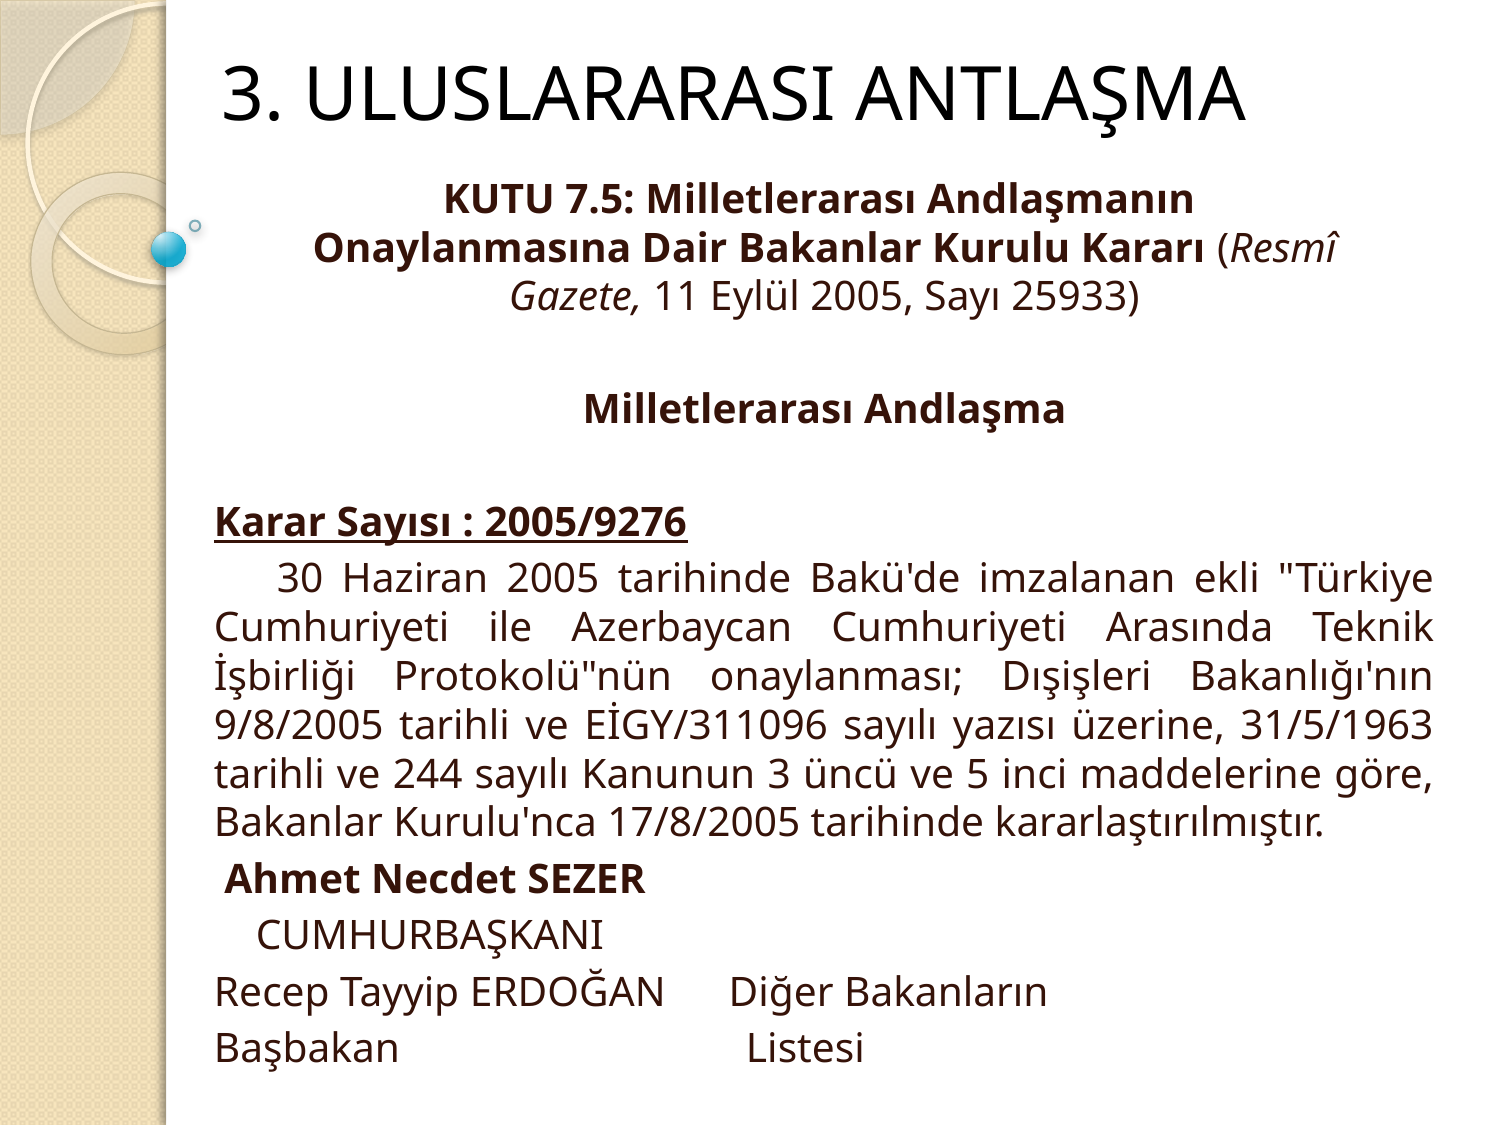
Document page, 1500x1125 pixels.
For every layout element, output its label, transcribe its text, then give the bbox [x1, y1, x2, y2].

subtitle KUTU 7.5: Milletlerarası Andlaşmanın Onaylanmasına Dair Bakanlar Kurulu Kararı (Resmî Gazete, 11 Eylül 2005, Sayı 25933) Milletlerarası Andlaşma Karar Sayısı : 2005/9276 30 Haziran 2005 tarihinde Bakü'de imzalanan ekli "Türkiye Cumhuriyeti ile Azerbaycan Cumhuriyeti Arasında Teknik İşbirliği Protokolü"nün onaylanması; Dışişleri Bakanlığı'nın 9/8/2005 tarihli ve EİGY/311096 sayılı yazısı üzerine, 31/5/1963 tarihli ve 244 sayılı Kanunun 3 üncü ve 5 inci maddelerine göre, Bakanlar Kurulu'nca 17/8/2005 tarihinde kararlaştırılmıştır. Ahmet Necdet SEZER CUMHURBAŞKANI Recep Tayyip ERDOĞAN Diğer Bakanların Başbakan Listesi [194, 172, 1450, 1083]
title 3. ULUSLARARASI ANTLAŞMA [206, 0, 1422, 143]
